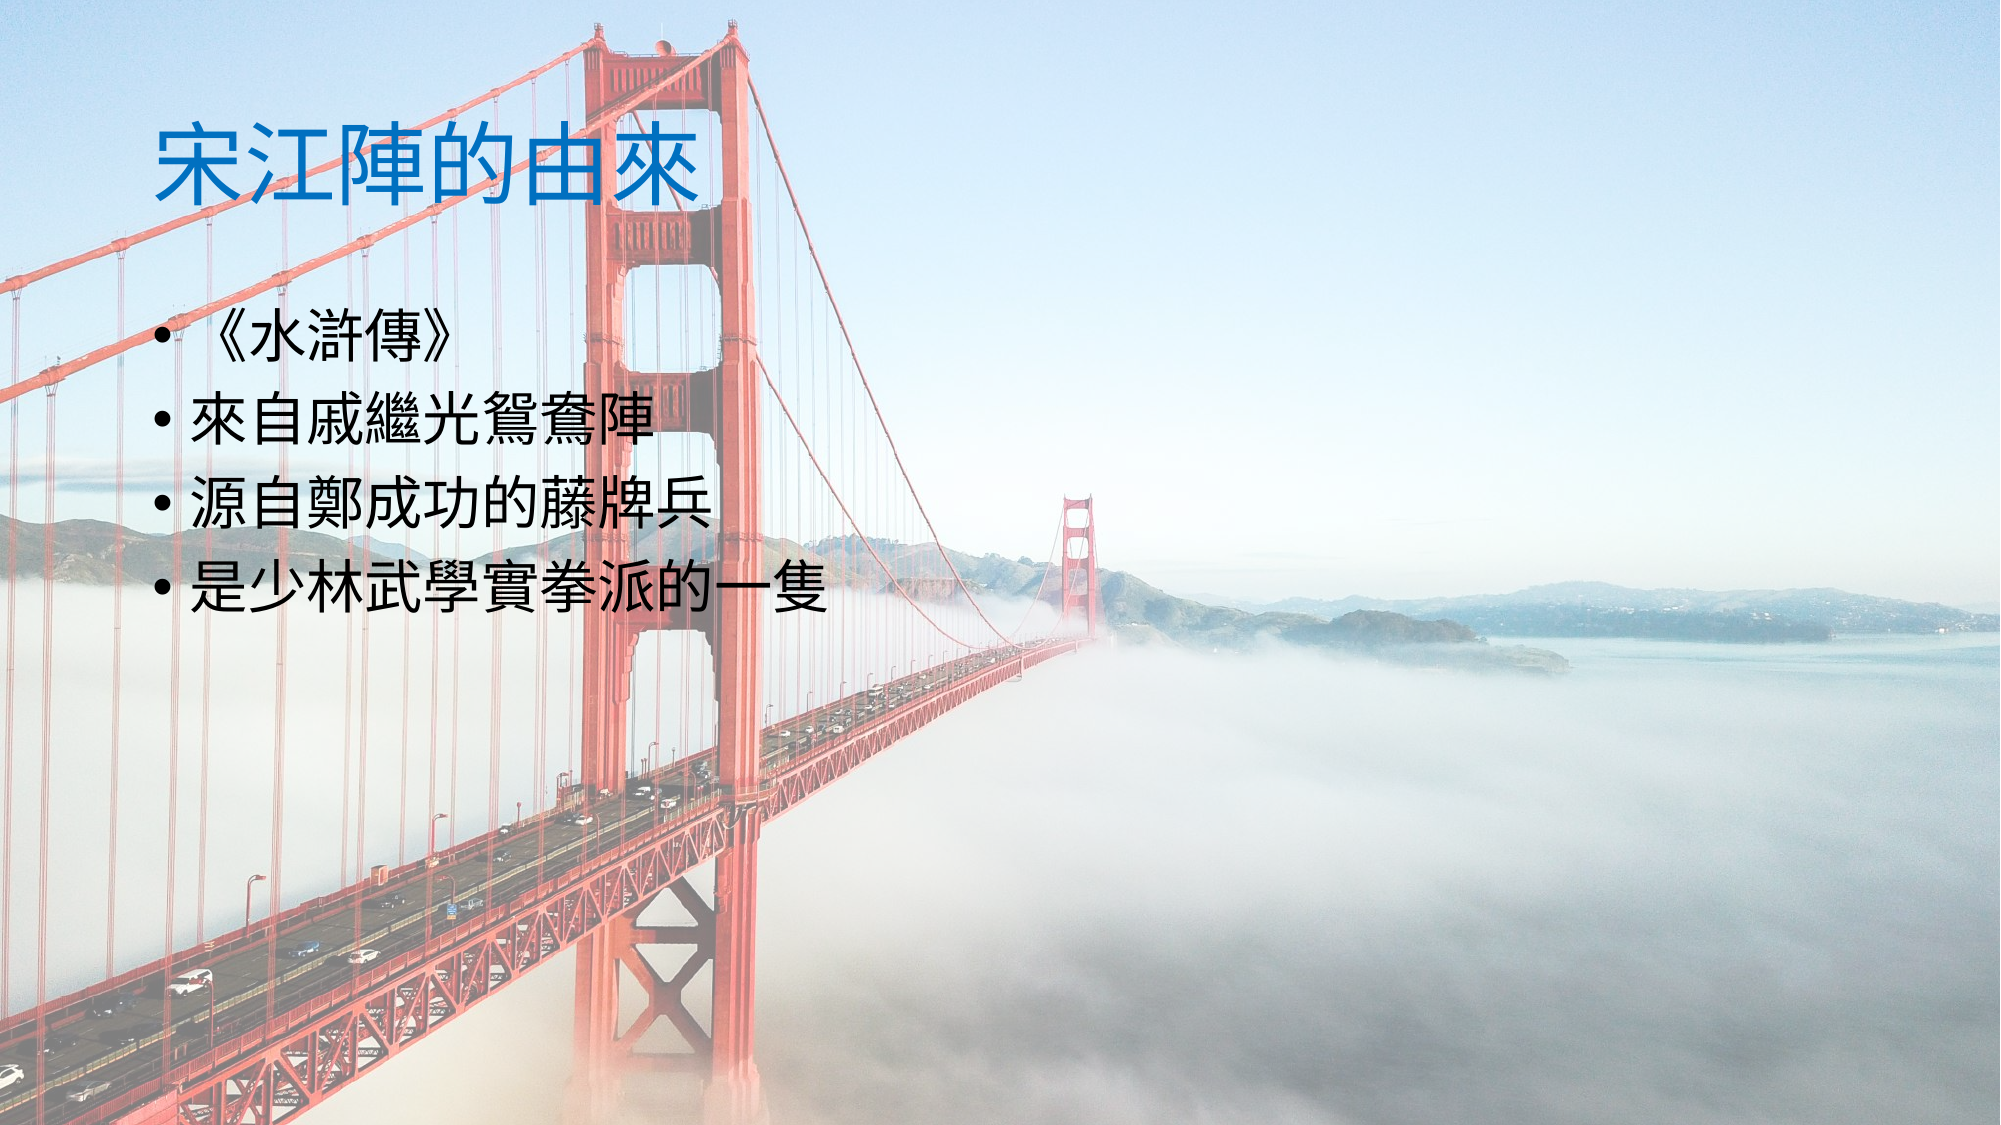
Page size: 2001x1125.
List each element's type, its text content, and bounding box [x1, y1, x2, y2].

list 《水滸傳》 來自戚繼光鴛鴦陣 源自鄭成功的藤牌兵 是少林武學實拳派的一隻 [137, 299, 1863, 1014]
title 宋江陣的由來 [137, 59, 1863, 278]
